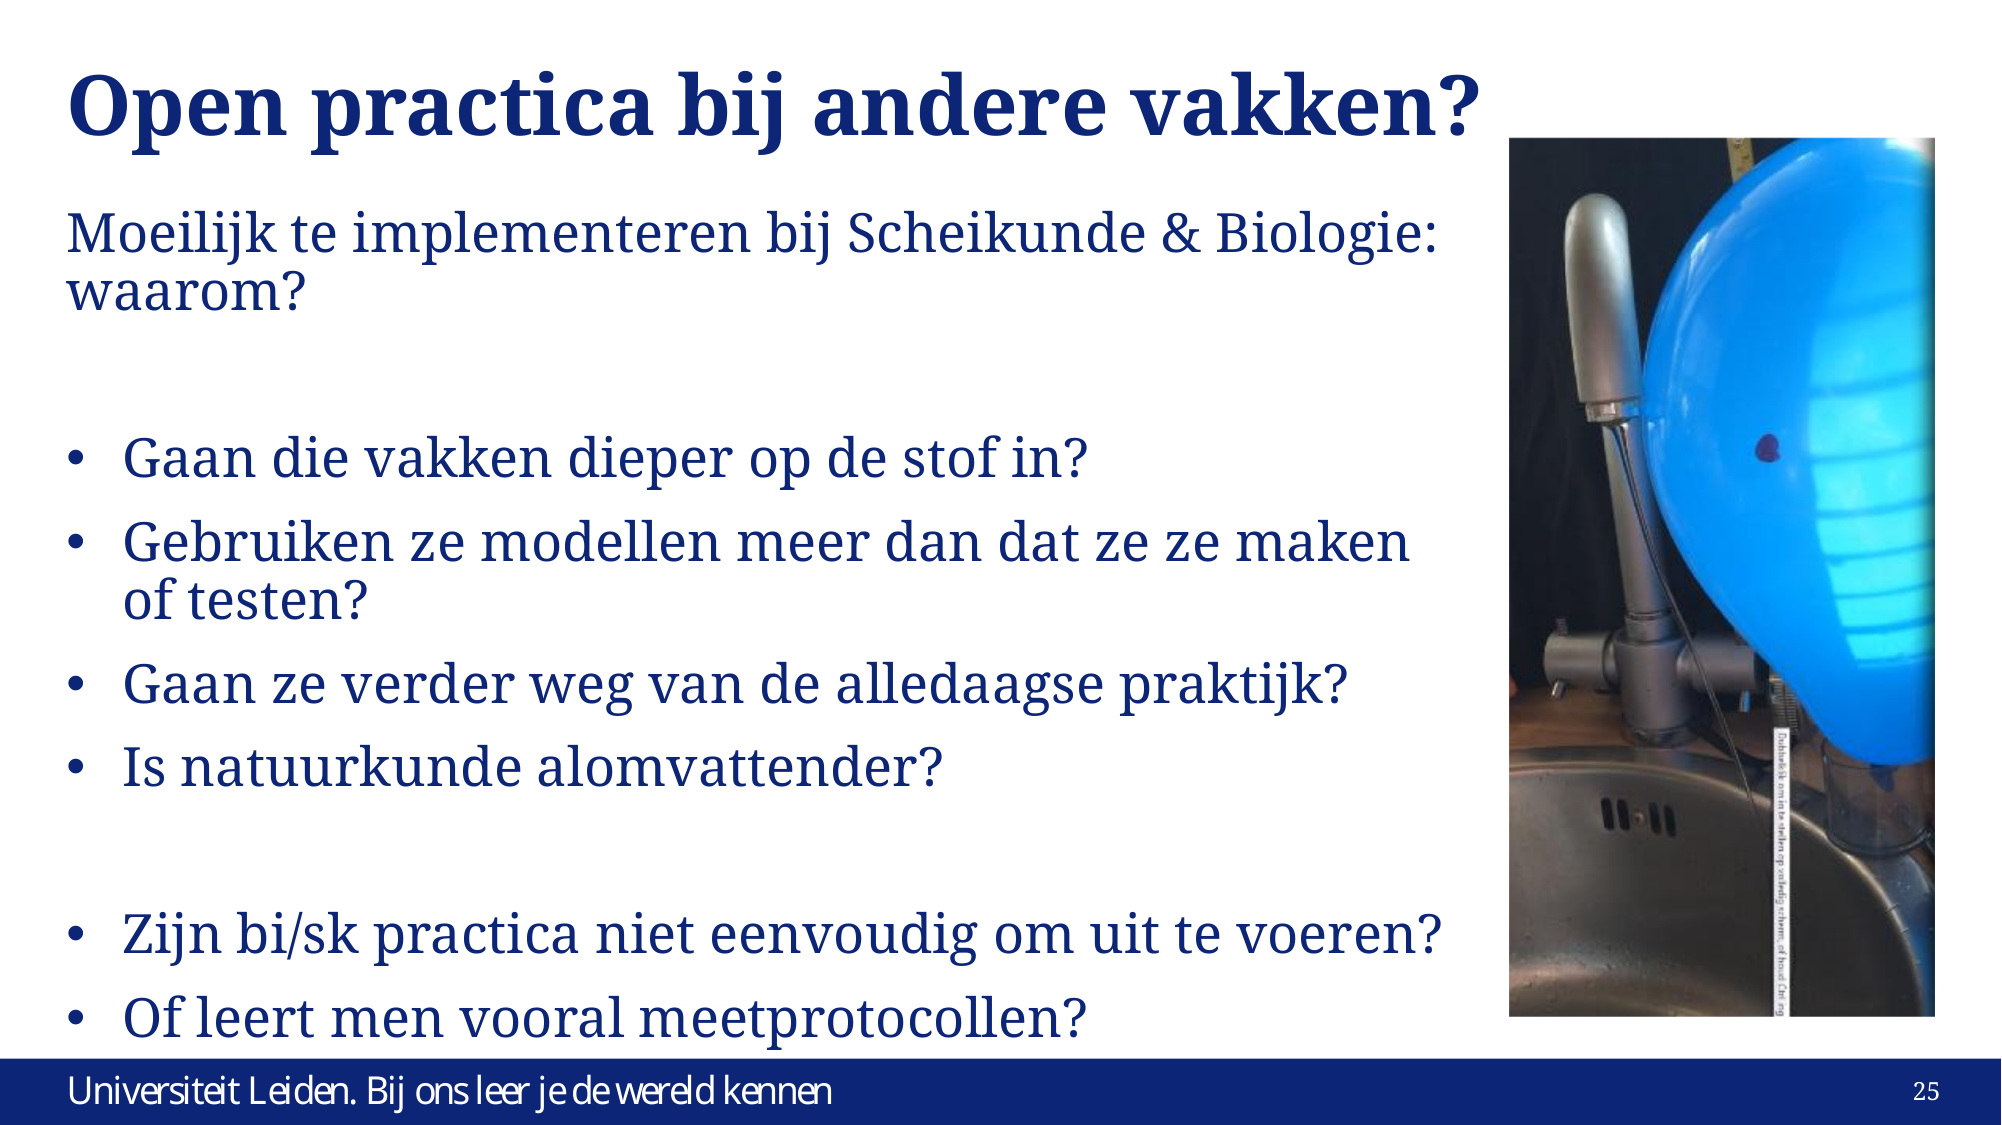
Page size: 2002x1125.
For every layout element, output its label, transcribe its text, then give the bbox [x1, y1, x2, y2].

picture [1281, 139, 2001, 1016]
title Open practica bij andere vakken? [66, 66, 1935, 138]
list Moeilijk te implementeren bij Scheikunde & Biologie: waarom? Gaan die vakken dieper op de stof in? Gebruiken ze modellen meer dan dat ze ze maken of testen? Gaan ze verder weg van de alledaagse praktijk? Is natuurkunde alomvattender? Zijn bi/sk practica niet eenvoudig om uit te voeren? Of leert men vooral meetprotocollen? [66, 205, 1473, 993]
